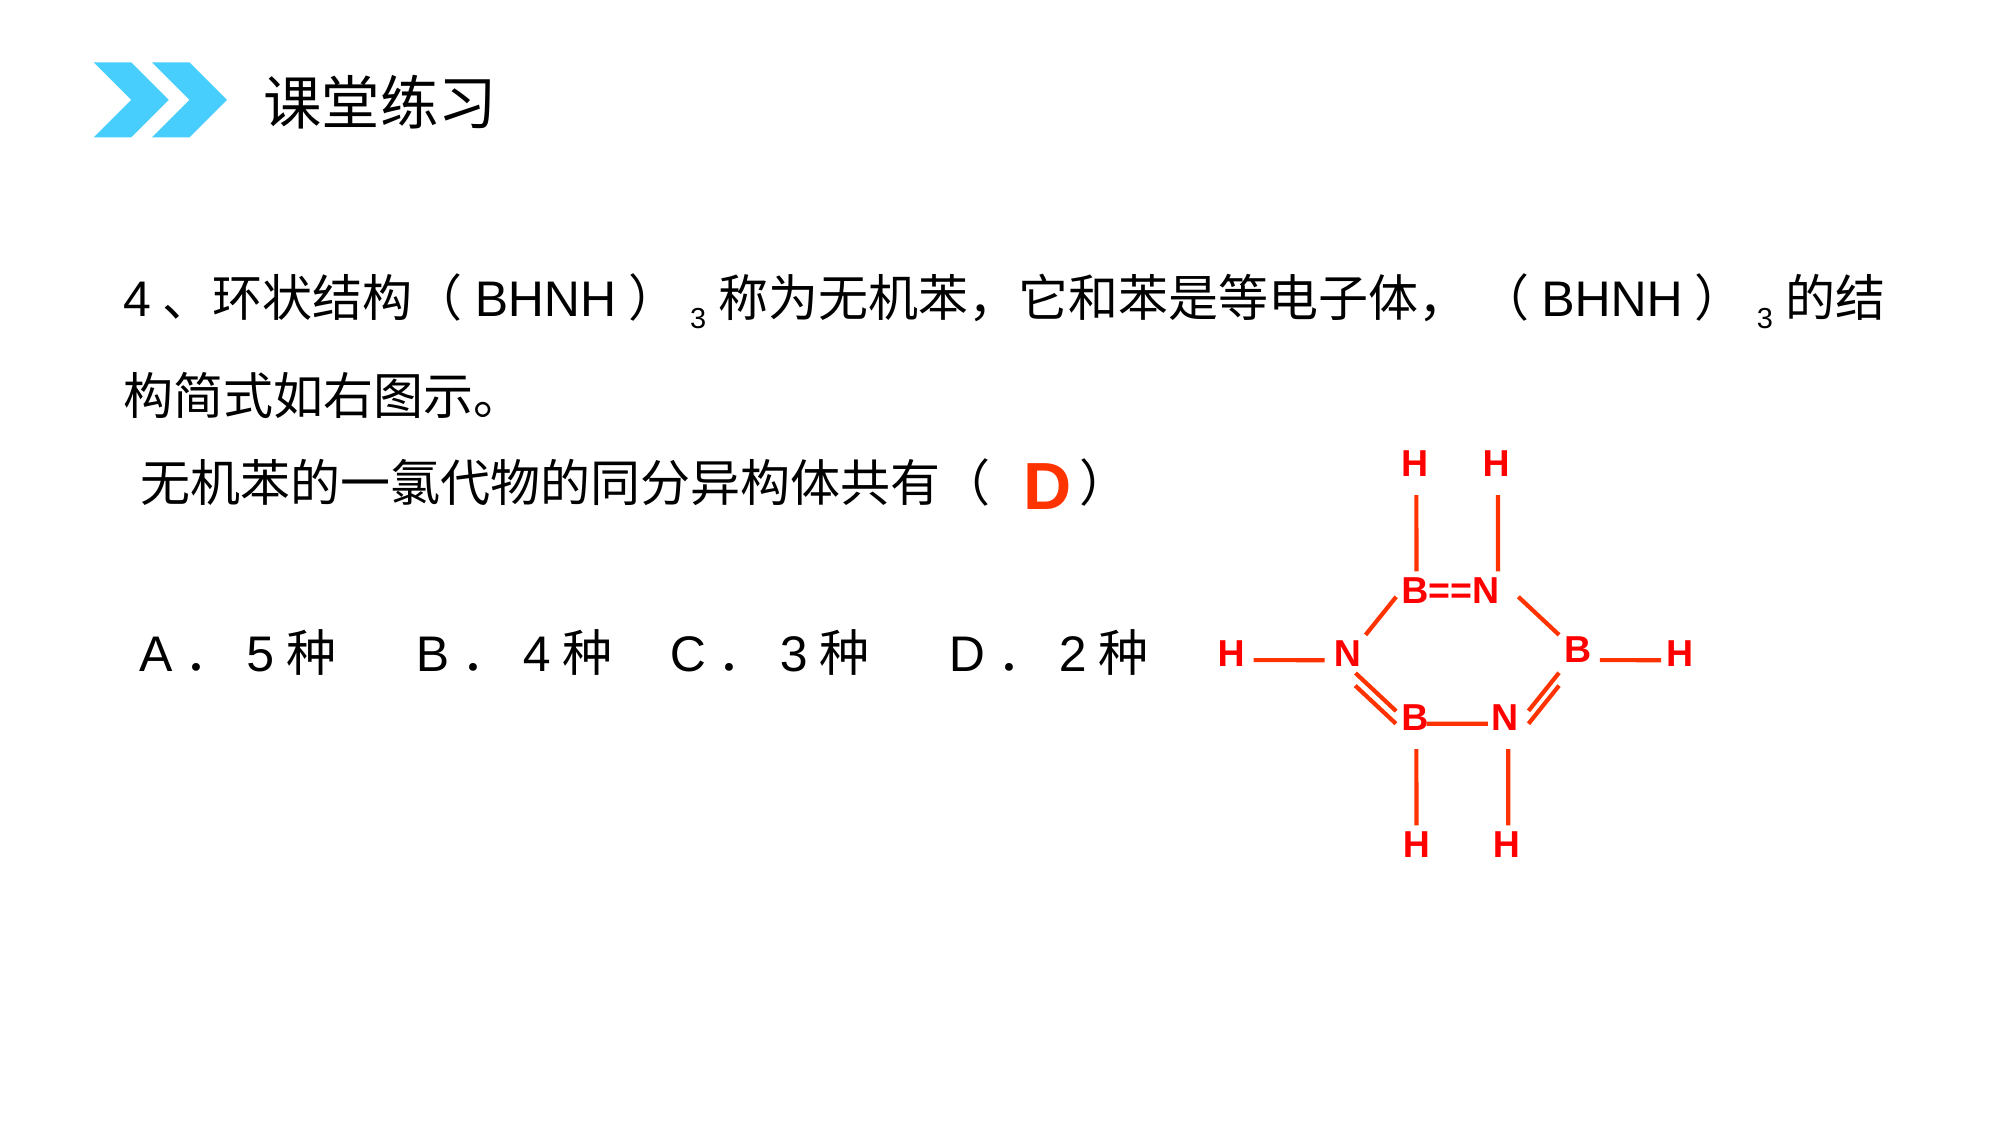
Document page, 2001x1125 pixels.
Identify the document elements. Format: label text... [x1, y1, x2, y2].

text_box 无机苯的一氯代物的同分异构体共有（ ） [1087, 444, 1202, 519]
text_box 4、环状结构（BHNH）3称为无机苯，它和苯是等电子体， （BHNH）3的结构简式如右图示。 [108, 224, 1948, 432]
text_box 无机苯的一氯代物的同分异构体共有（ ） [125, 444, 1008, 519]
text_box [1202, 431, 1709, 874]
text_box D [1008, 435, 1087, 531]
text_box A．5种 B．4种 C．3种 D．2种 [124, 614, 1202, 690]
text_box 课堂练习 [248, 66, 1184, 137]
